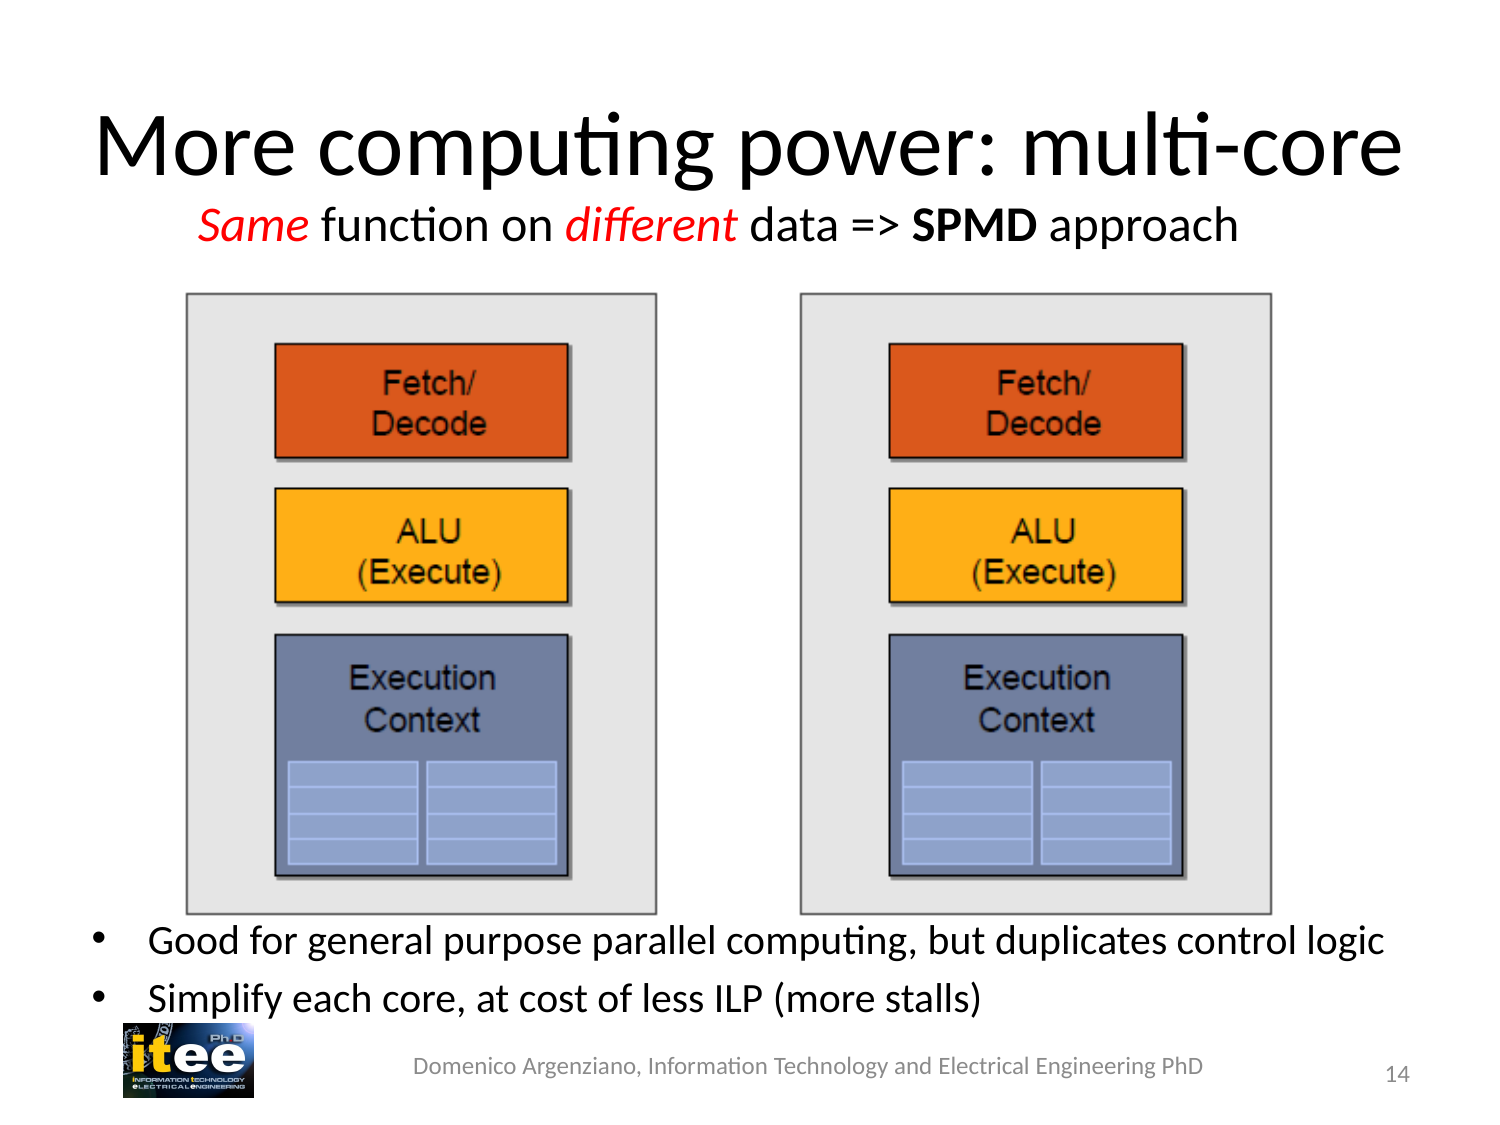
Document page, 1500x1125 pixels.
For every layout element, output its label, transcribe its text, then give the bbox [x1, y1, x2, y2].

text_box Same function on different data => SPMD approach [182, 184, 1500, 320]
text_box Good for general purpose parallel computing, but duplicates control logic Simplify each core, at cost of less ILP (more stalls) [76, 905, 1427, 1041]
footer Domenico Argenziano, Information Technology and Electrical Engineering PhD [360, 1041, 1258, 1095]
slide_number 14 [1074, 1042, 1425, 1103]
picture [123, 1041, 254, 1098]
title More computing power: multi-core [75, 45, 1425, 233]
picture [170, 278, 672, 929]
picture [785, 278, 1286, 929]
